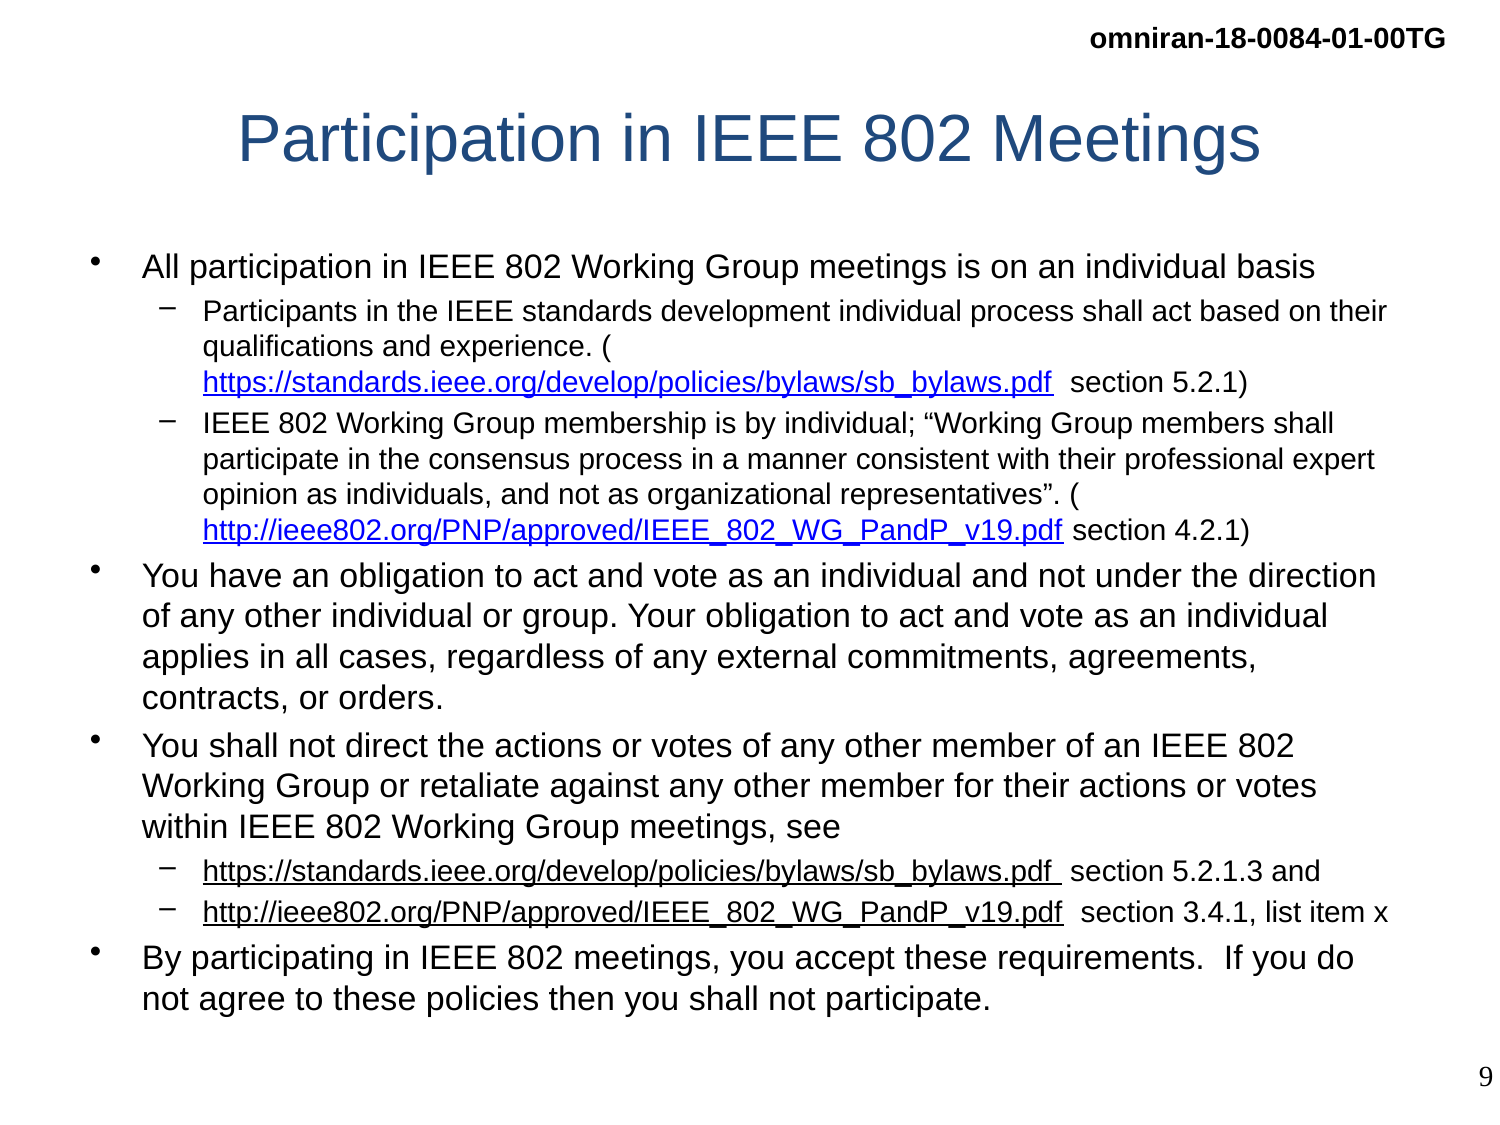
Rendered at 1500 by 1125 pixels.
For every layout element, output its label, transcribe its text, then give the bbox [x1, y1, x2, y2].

list All participation in IEEE 802 Working Group meetings is on an individual basis Participants in the IEEE standards development individual process shall act based on their qualifications and experience. (https://standards.ieee.org/develop/policies/bylaws/sb_bylaws.pdf section 5.2.1) IEEE 802 Working Group membership is by individual; “Working Group members shall participate in the consensus process in a manner consistent with their professional expert opinion as individuals, and not as organizational representatives”. (http://ieee802.org/PNP/approved/IEEE_802_WG_PandP_v19.pdf section 4.2.1) You have an obligation to act and vote as an individual and not under the direction of any other individual or group. Your obligation to act and vote as an individual applies in all cases, regardless of any external commitments, agreements, contracts, or orders. You shall not direct the actions or votes of any other member of an IEEE 802 Working Group or retaliate against any other member for their actions or votes within IEEE 802 Working Group meetings, see https://standards.ieee.org/develop/policies/bylaws/sb_bylaws.pdf section 5.2.1.3 and http://ieee802.org/PNP/approved/IEEE_802_WG_PandP_v19.pdf section 3.4.1, list item x By participating in IEEE 802 meetings, you accept these requirements. If you do not agree to these policies then you shall not participate. [75, 237, 1425, 1025]
title Participation in IEEE 802 Meetings [75, 45, 1425, 225]
